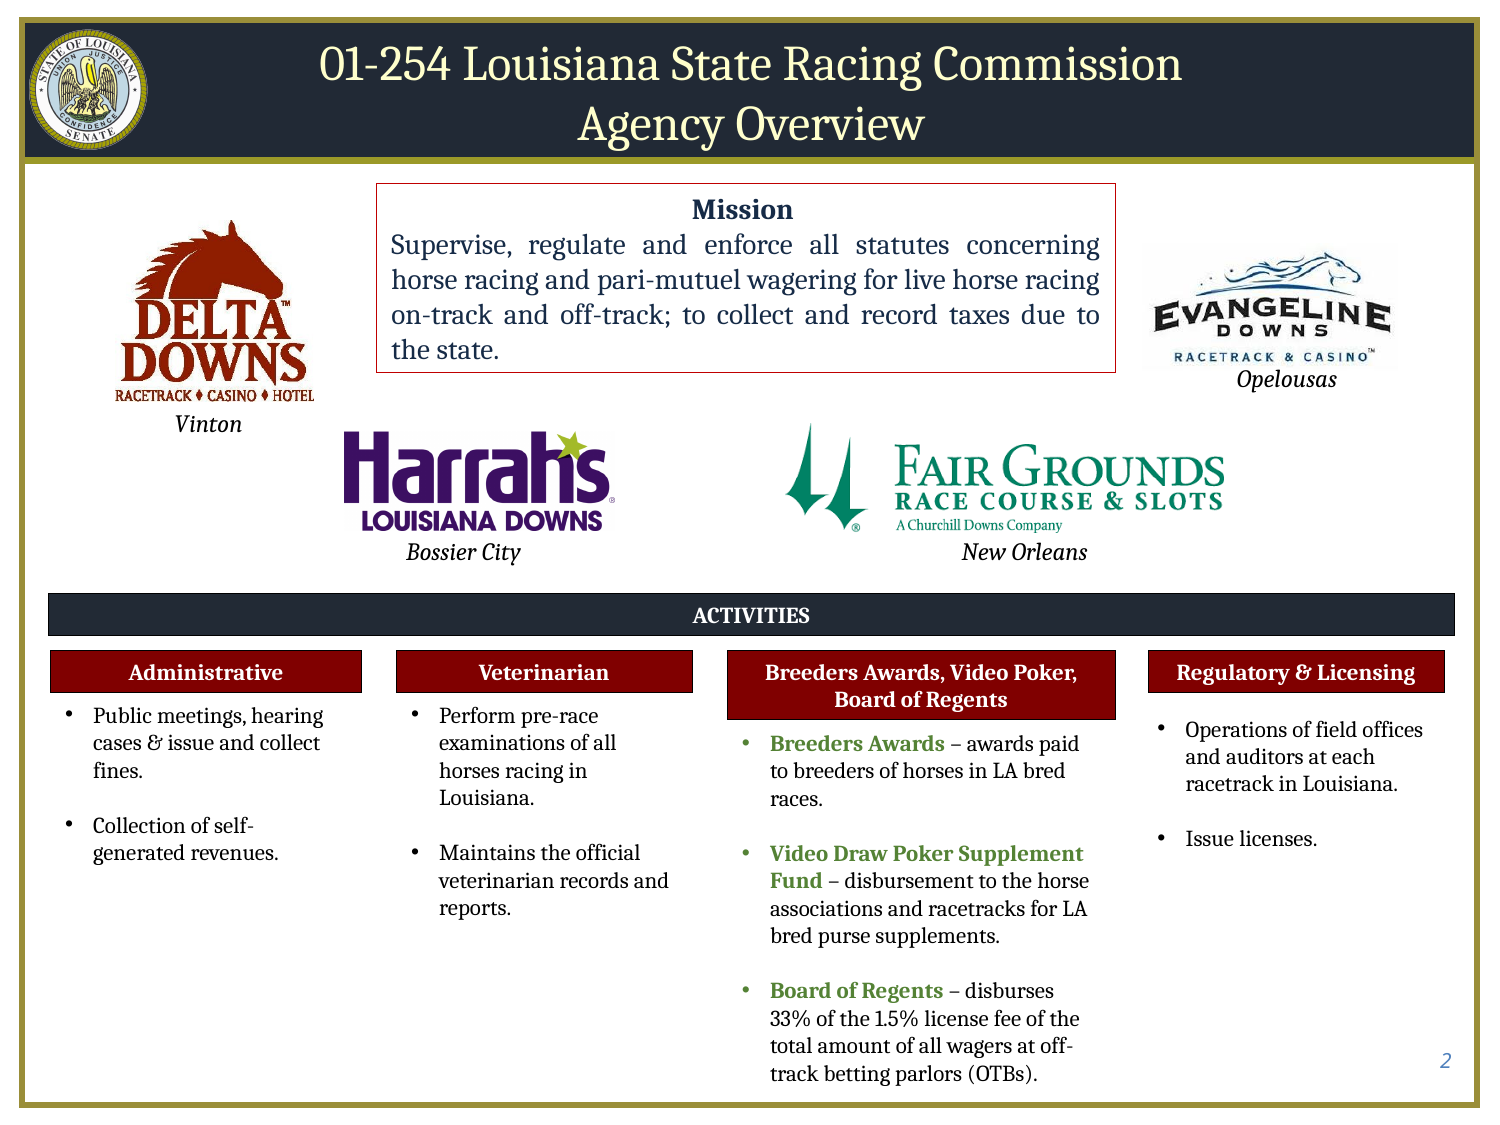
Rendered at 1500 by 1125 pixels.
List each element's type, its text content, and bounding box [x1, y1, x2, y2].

text_box Mission Supervise, regulate and enforce all statutes concerning horse racing and pari-mutuel wagering for live horse racing on-track and off-track; to collect and record taxes due to the state. [376, 183, 1116, 373]
text_box [21, 19, 1477, 1105]
picture [784, 423, 1224, 533]
text_box Bossier City [344, 531, 583, 573]
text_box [396, 650, 693, 931]
text_box 01-254 Louisiana State Racing Commission Agency Overview [172, 23, 1331, 159]
picture [344, 431, 615, 531]
picture [115, 220, 314, 402]
text_box Opelousas [1168, 355, 1407, 400]
picture [1142, 243, 1398, 371]
text_box Vinton [89, 400, 328, 445]
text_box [1142, 650, 1450, 889]
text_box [50, 650, 362, 875]
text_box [727, 650, 1116, 1098]
text_box New Orleans [905, 533, 1144, 573]
text_box ACTIVITIES [48, 593, 1455, 636]
picture [25, 24, 153, 155]
text_box 2 [1398, 1029, 1467, 1096]
